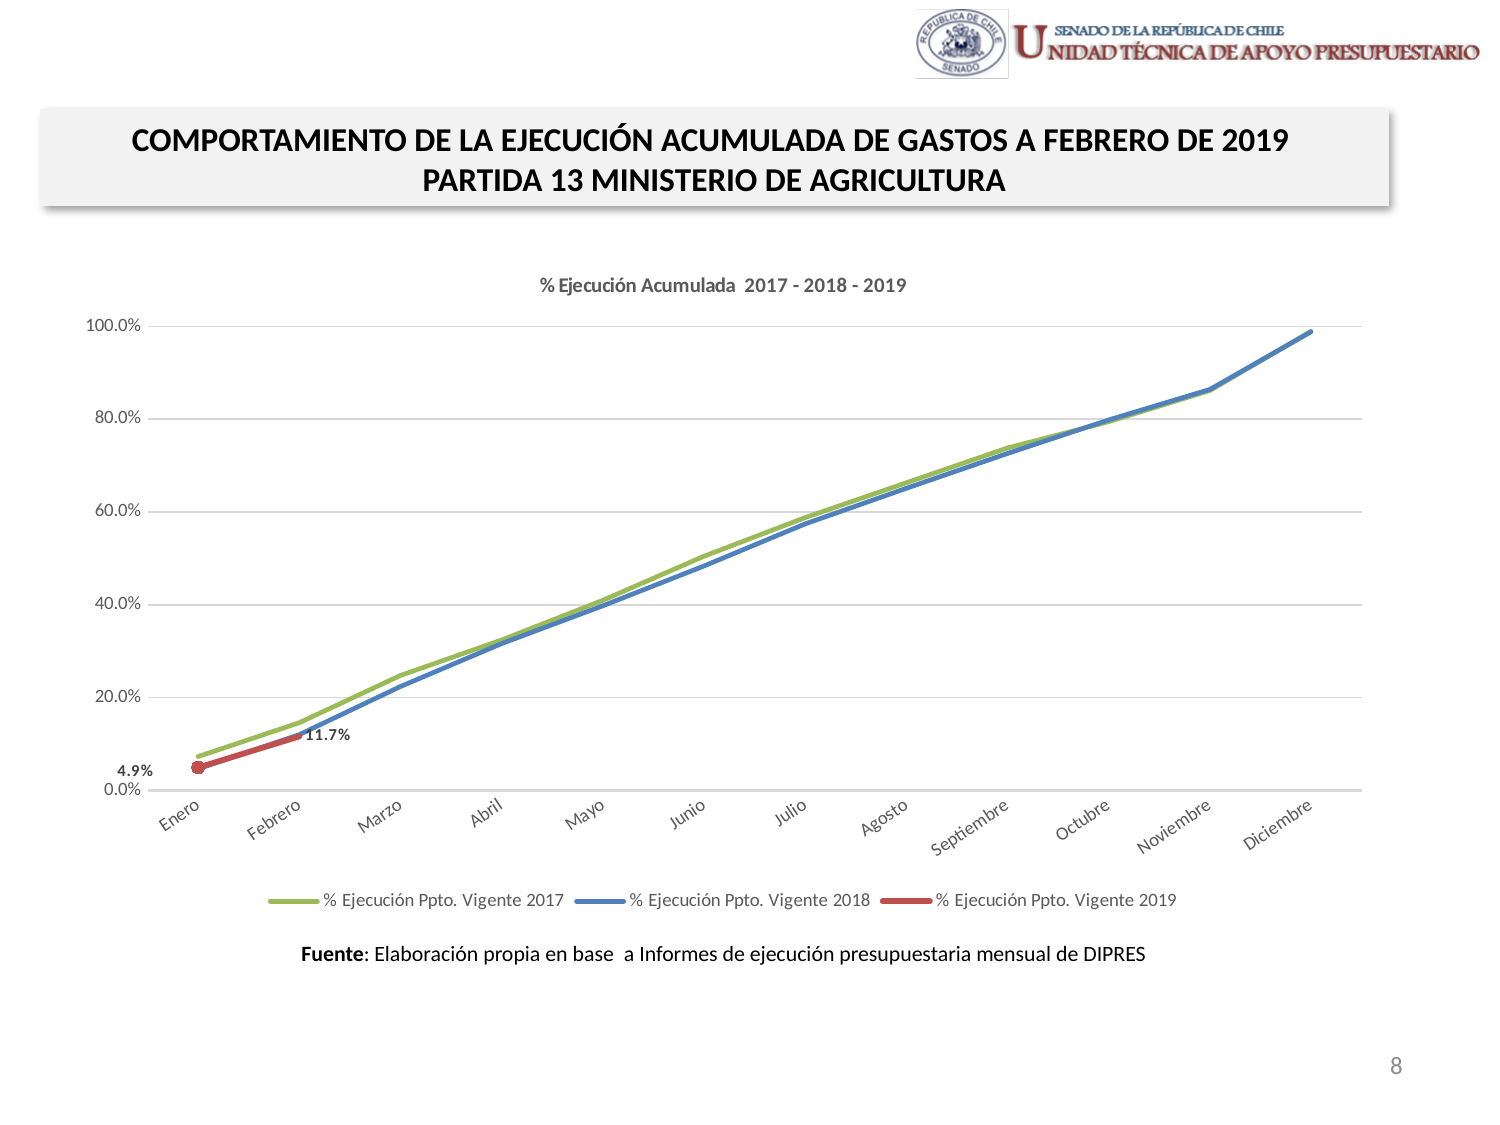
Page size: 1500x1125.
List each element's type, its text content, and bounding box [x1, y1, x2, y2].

text_box COMPORTAMIENTO DE LA EJECUCIÓN ACUMULADA DE GASTOS A FEBRERO DE 2019 PARTIDA 13 MINISTERIO DE AGRICULTURA [41, 109, 1389, 206]
chart [58, 249, 1389, 918]
picture [916, 0, 1495, 112]
footer Fuente: Elaboración propia en base a Informes de ejecución presupuestaria mensual de DIPRES [87, 931, 1361, 992]
slide_number 8 [1067, 1035, 1418, 1095]
text_box [63, 208, 1414, 1059]
